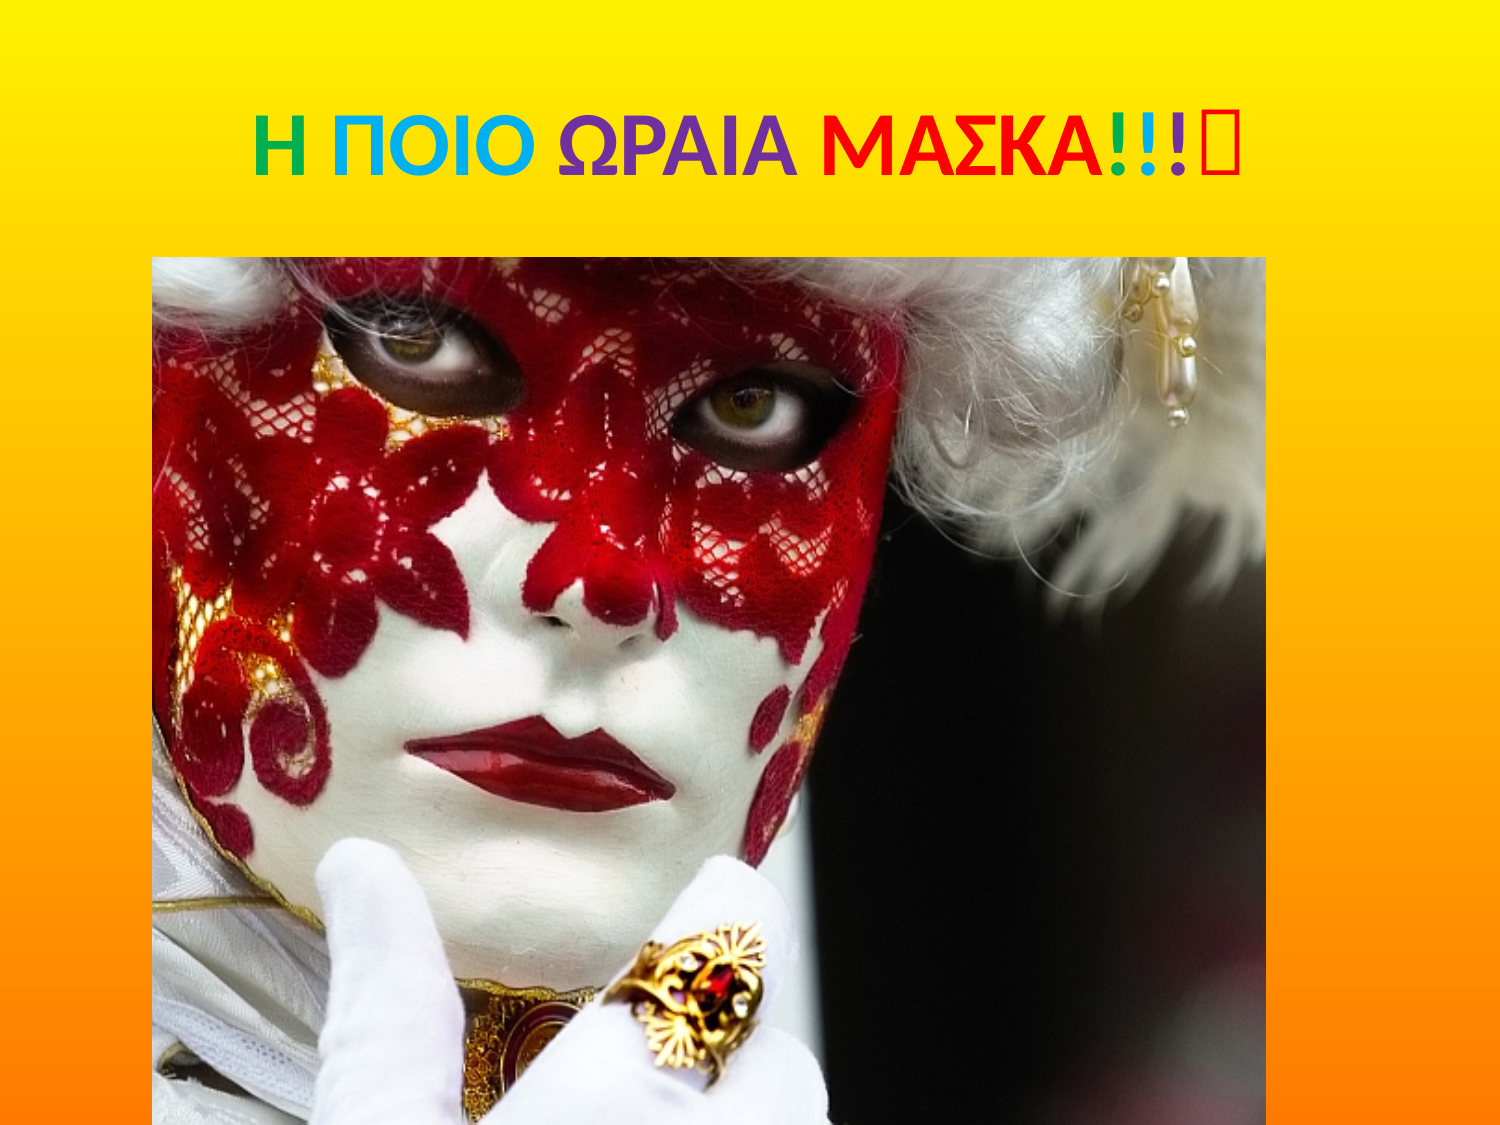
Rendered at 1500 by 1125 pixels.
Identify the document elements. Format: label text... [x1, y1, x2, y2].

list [152, 257, 1266, 1125]
title Η ΠΟΙΟ ΩΡΑΙΑ ΜΑΣΚΑ!!! [75, 45, 1425, 233]
